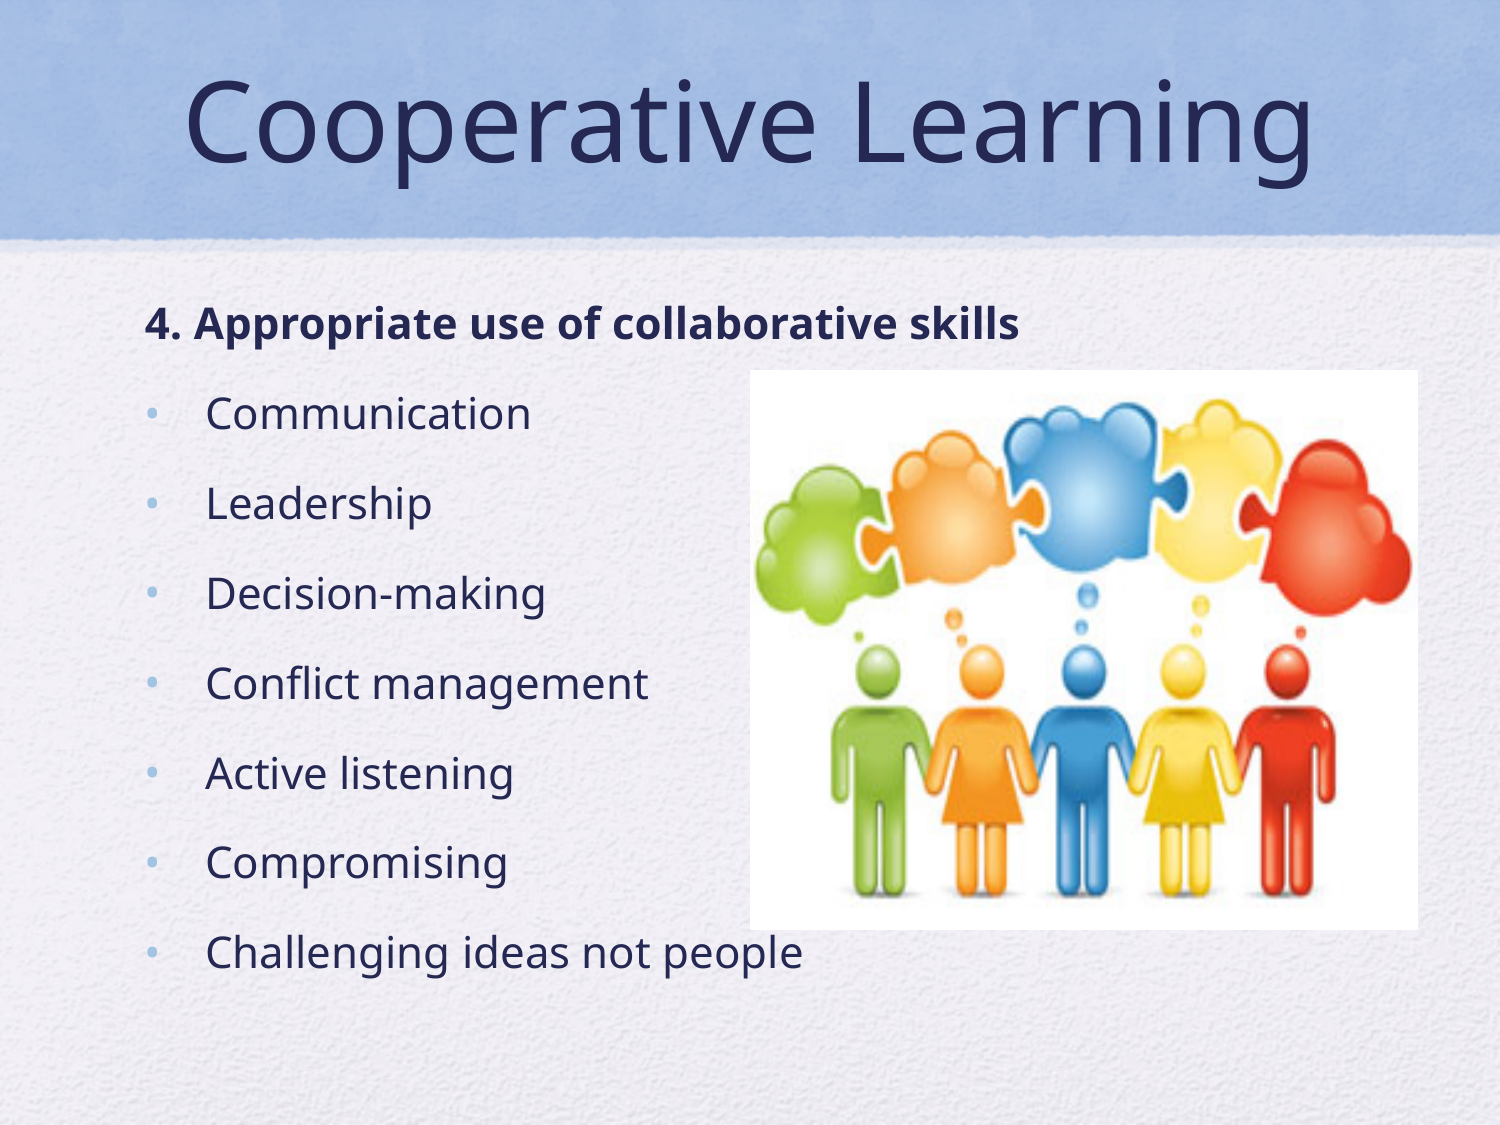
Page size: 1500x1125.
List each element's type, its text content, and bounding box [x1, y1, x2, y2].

picture [0, 225, 1500, 1125]
list 4. Appropriate use of collaborative skills Communication Leadership Decision-making Conflict management Active listening Compromising Challenging ideas not people [129, 288, 1372, 993]
title Cooperative Learning [129, 6, 1372, 239]
